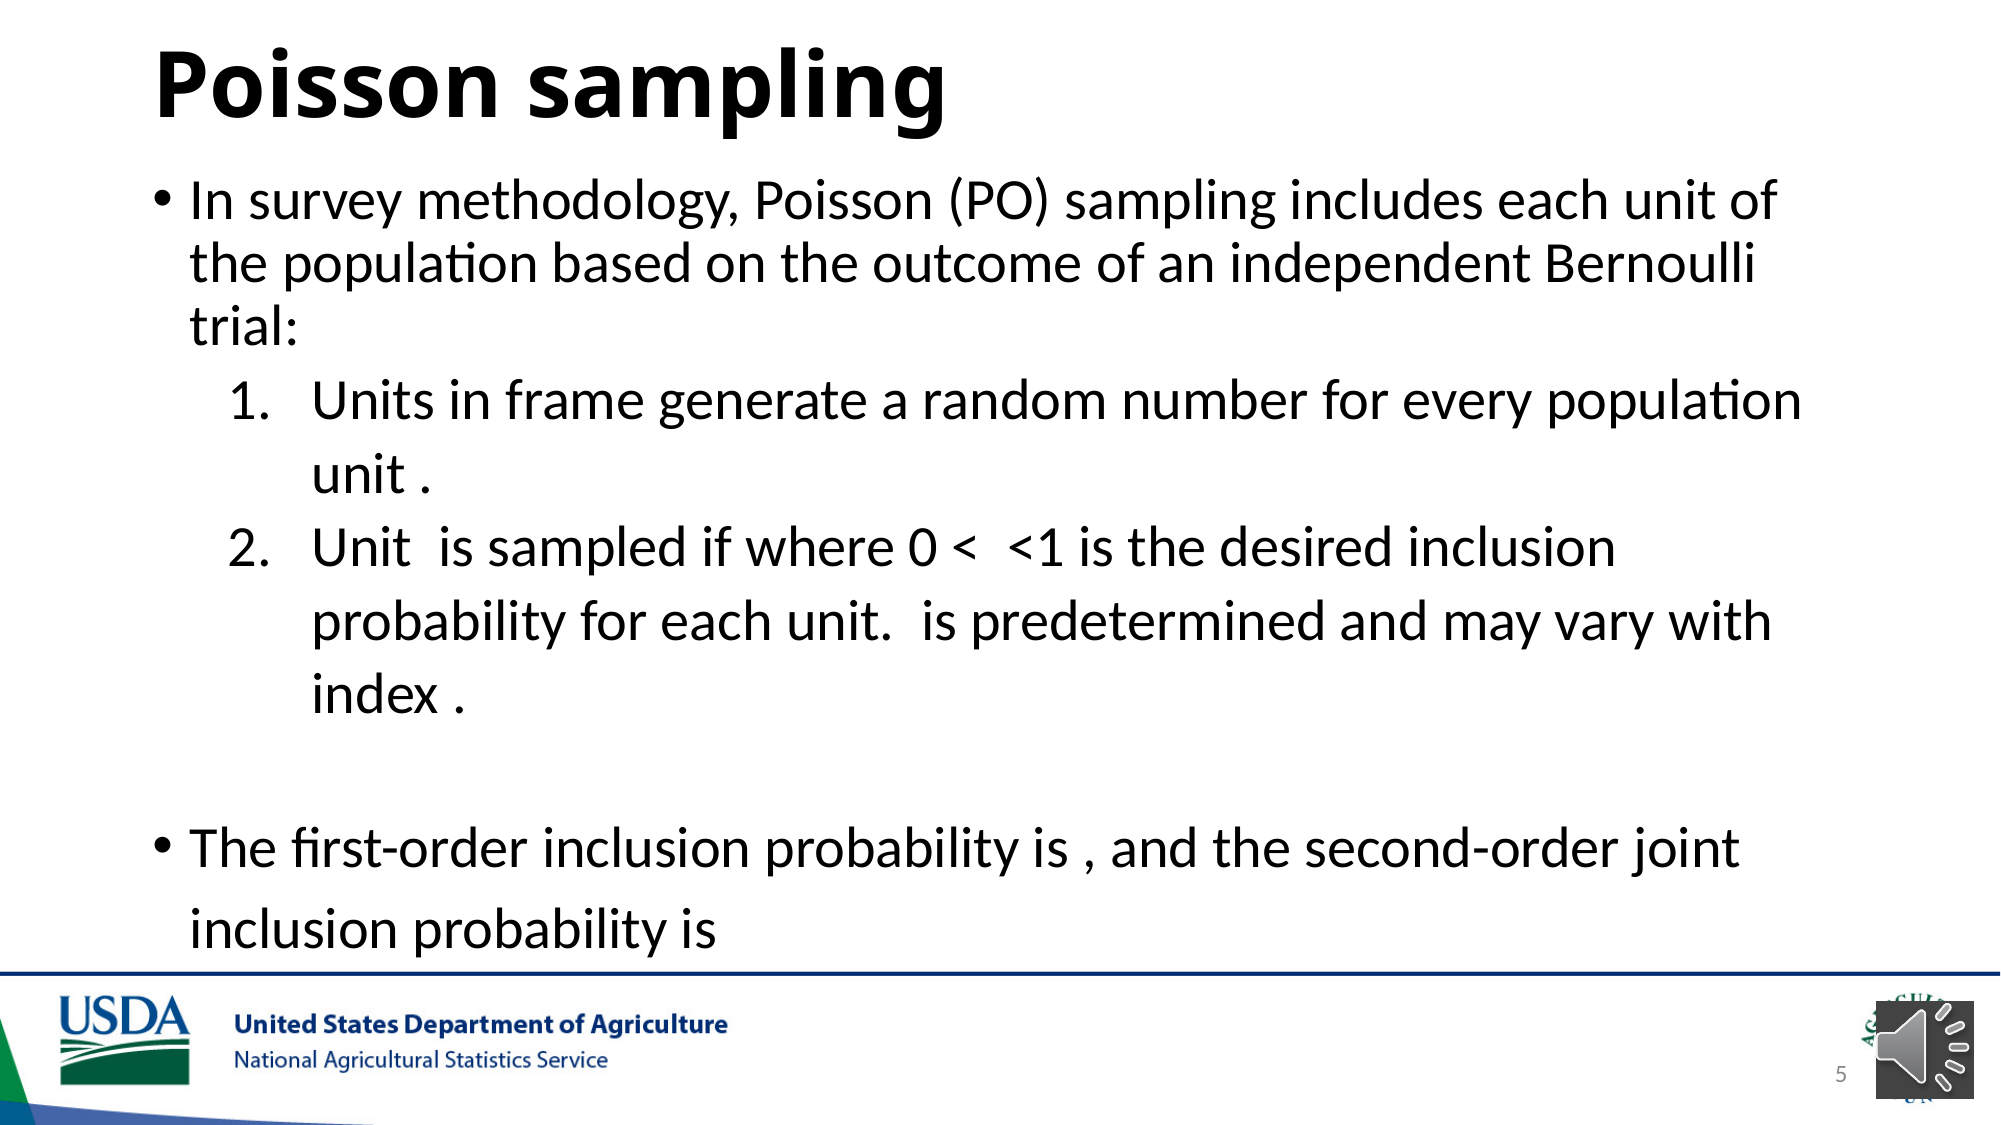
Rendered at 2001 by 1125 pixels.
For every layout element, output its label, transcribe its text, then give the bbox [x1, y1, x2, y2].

picture [0, 0, 2001, 1125]
slide_number 5 [1412, 1042, 1863, 1103]
title Poisson sampling [137, 0, 1863, 177]
